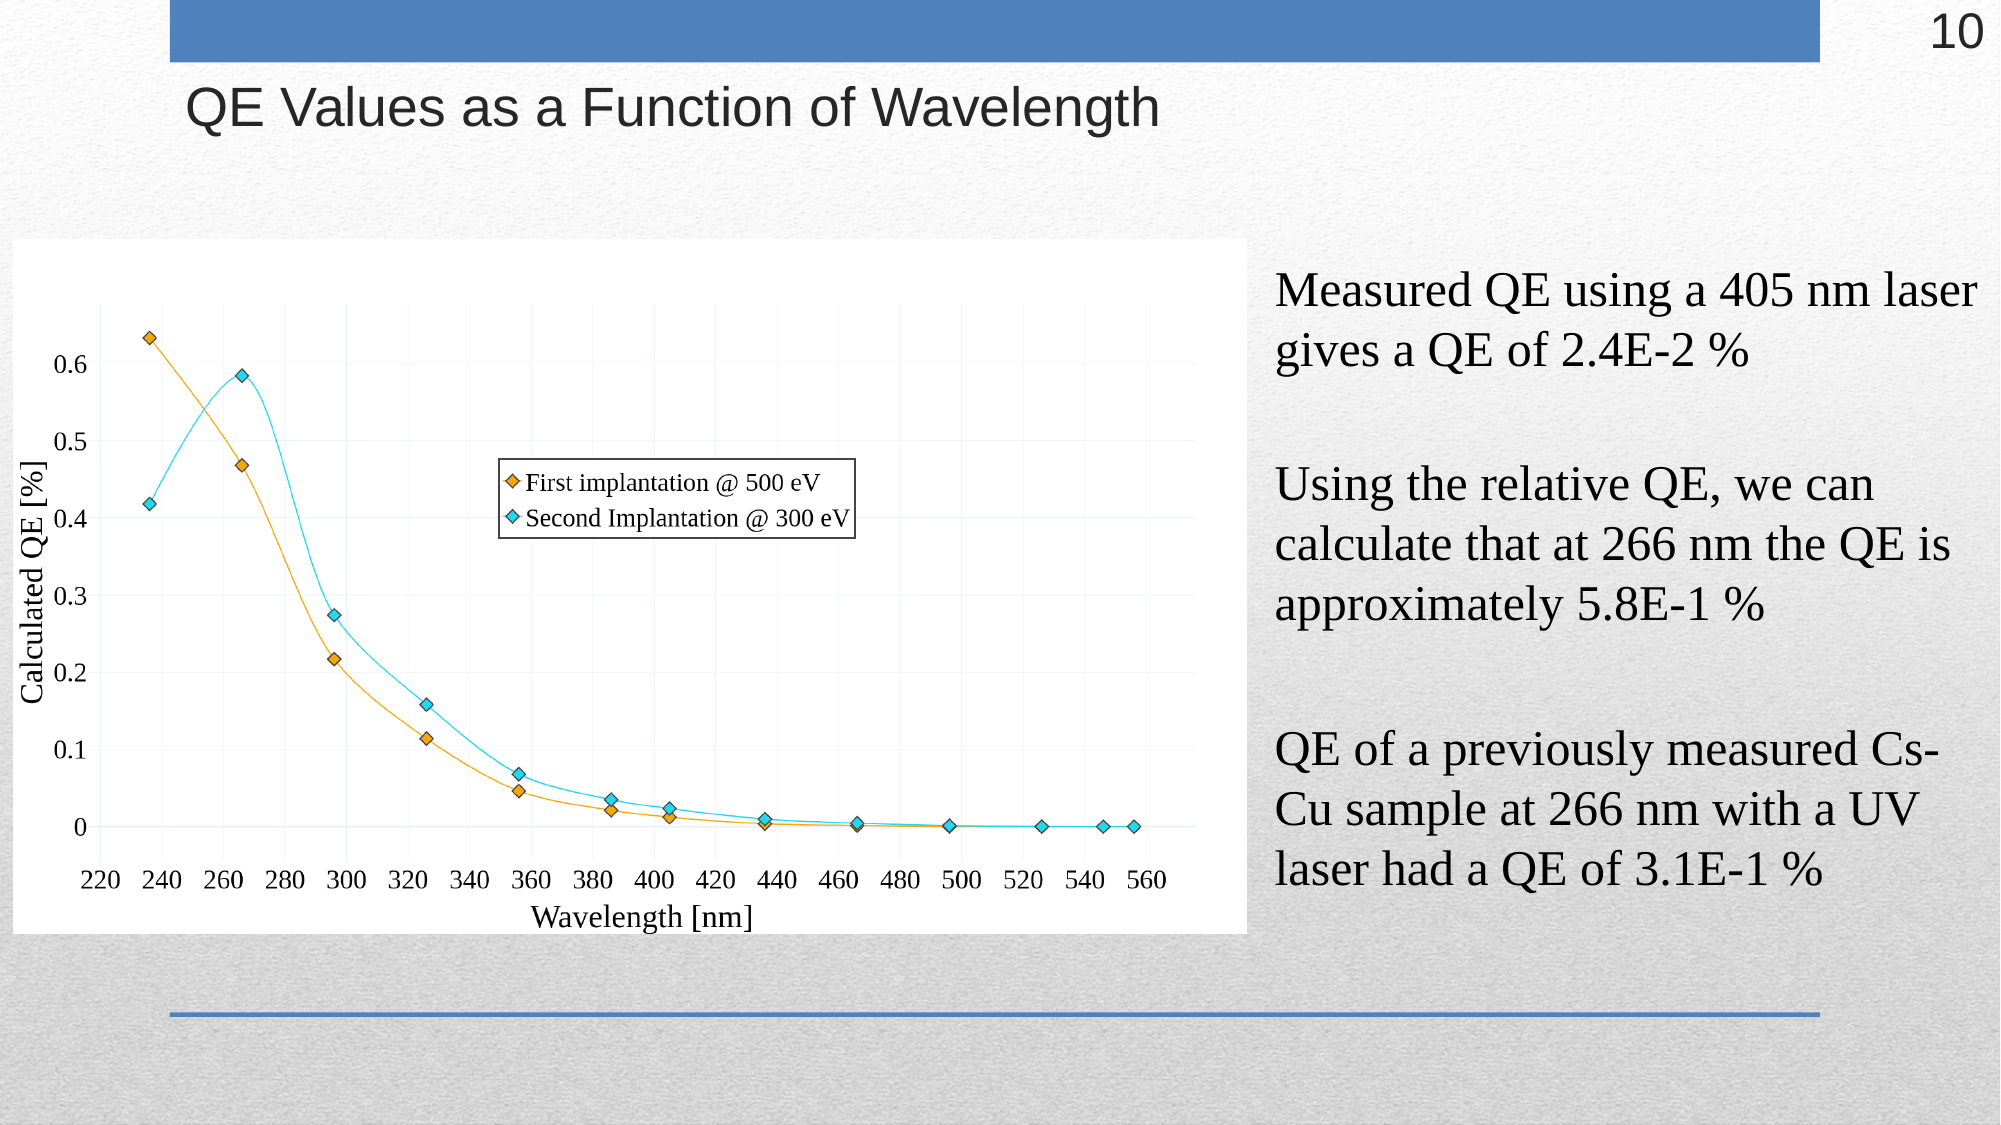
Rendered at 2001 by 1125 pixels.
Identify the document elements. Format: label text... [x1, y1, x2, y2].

list Measured QE using a 405 nm laser gives a QE of 2.4E-2 % [1252, 249, 2000, 404]
title QE Values as a Function of Wavelength [170, 62, 1817, 145]
slide_number 10 [1833, 0, 2000, 59]
text_box QE of a previously measured Cs-Cu sample at 266 nm with a UV laser had a QE of 3.1E-1 % [1246, 708, 2000, 948]
text_box Using the relative QE, we can calculate that at 266 nm the QE is approximately 5.8E-1 % [1253, 442, 2000, 708]
picture [12, 238, 1248, 934]
